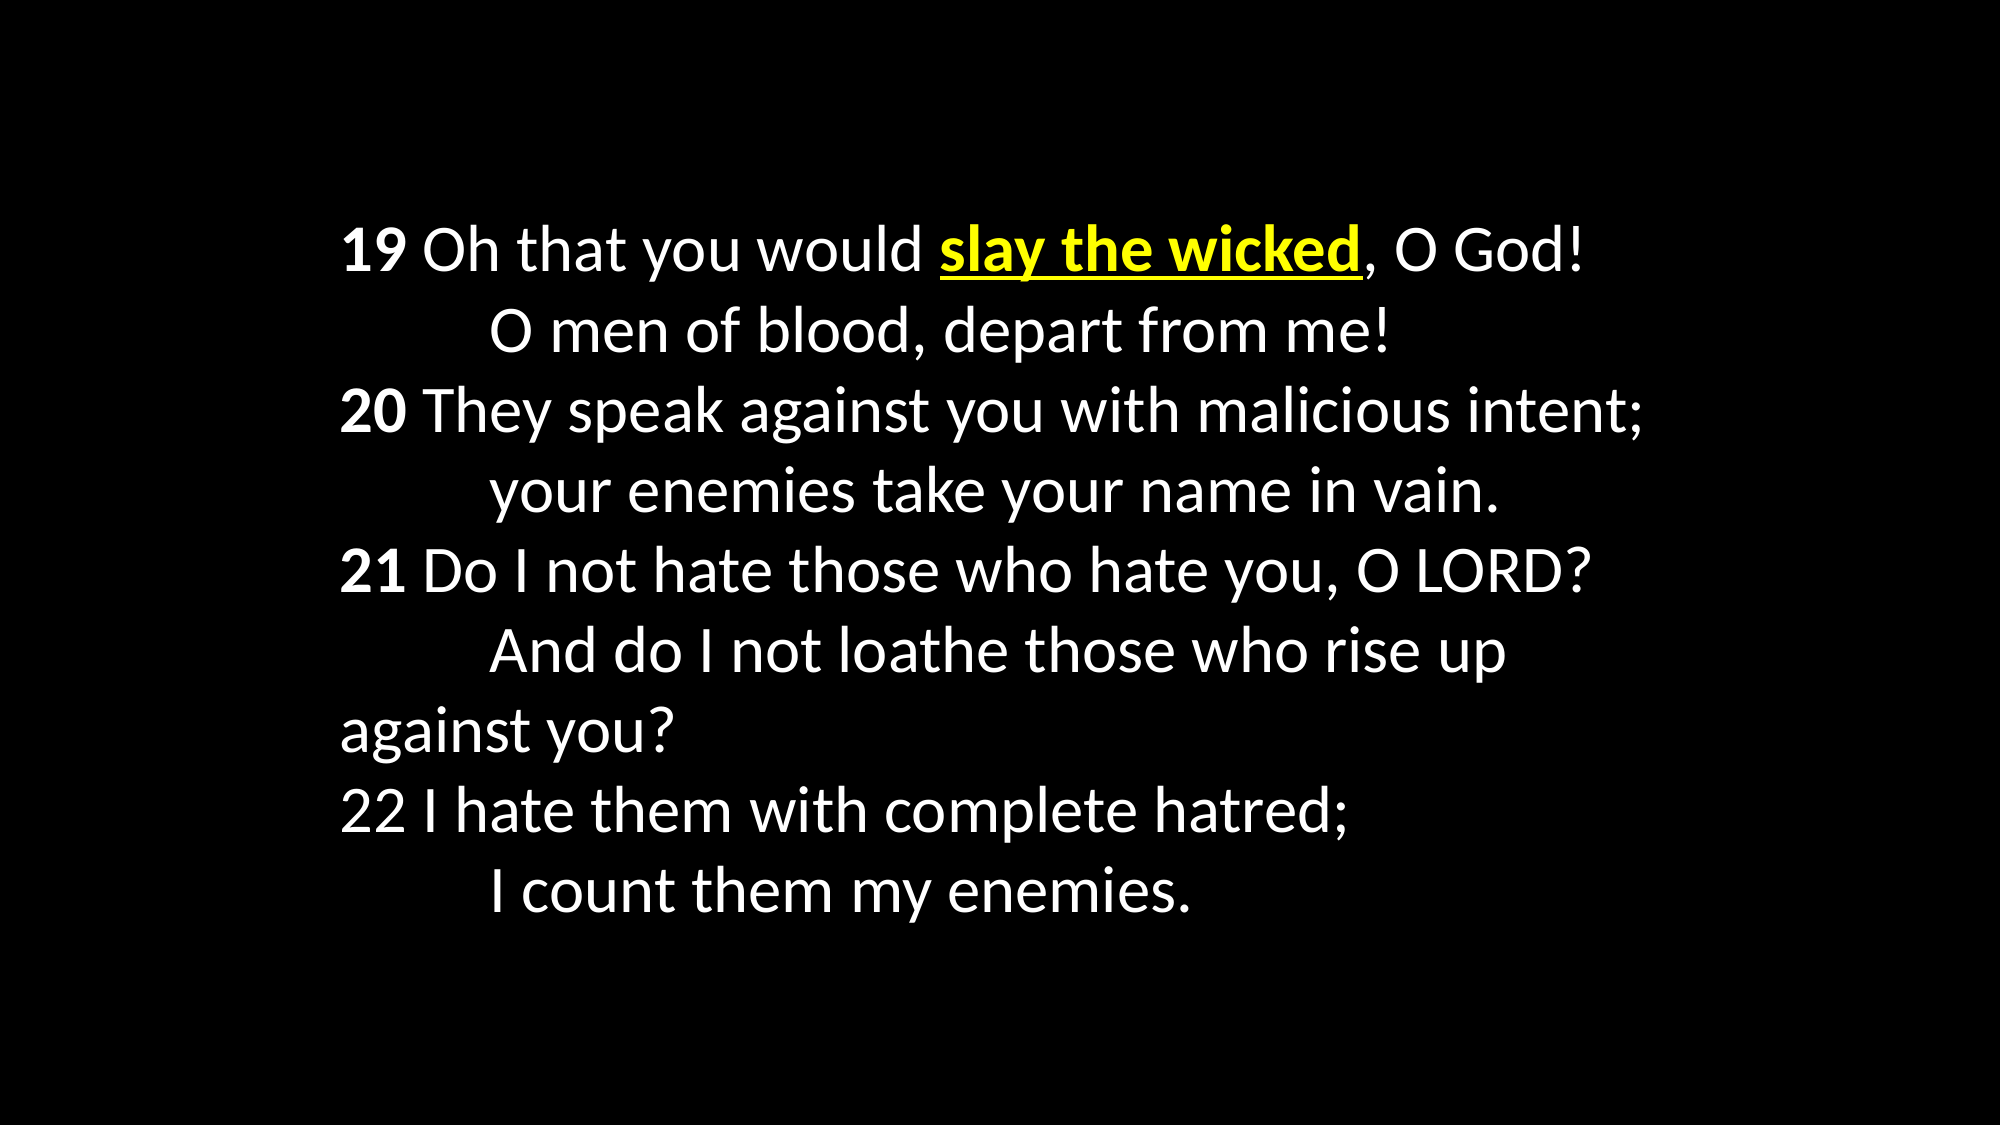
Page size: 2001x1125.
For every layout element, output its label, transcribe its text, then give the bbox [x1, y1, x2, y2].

list 19 Oh that you would slay the wicked, O God! O men of blood, depart from me! 20 They speak against you with malicious intent; your enemies take your name in vain. 21 Do I not hate those who hate you, O LORD? And do I not loathe those who rise up against you? 22 I hate them with complete hatred; I count them my enemies. [324, 126, 1709, 1005]
